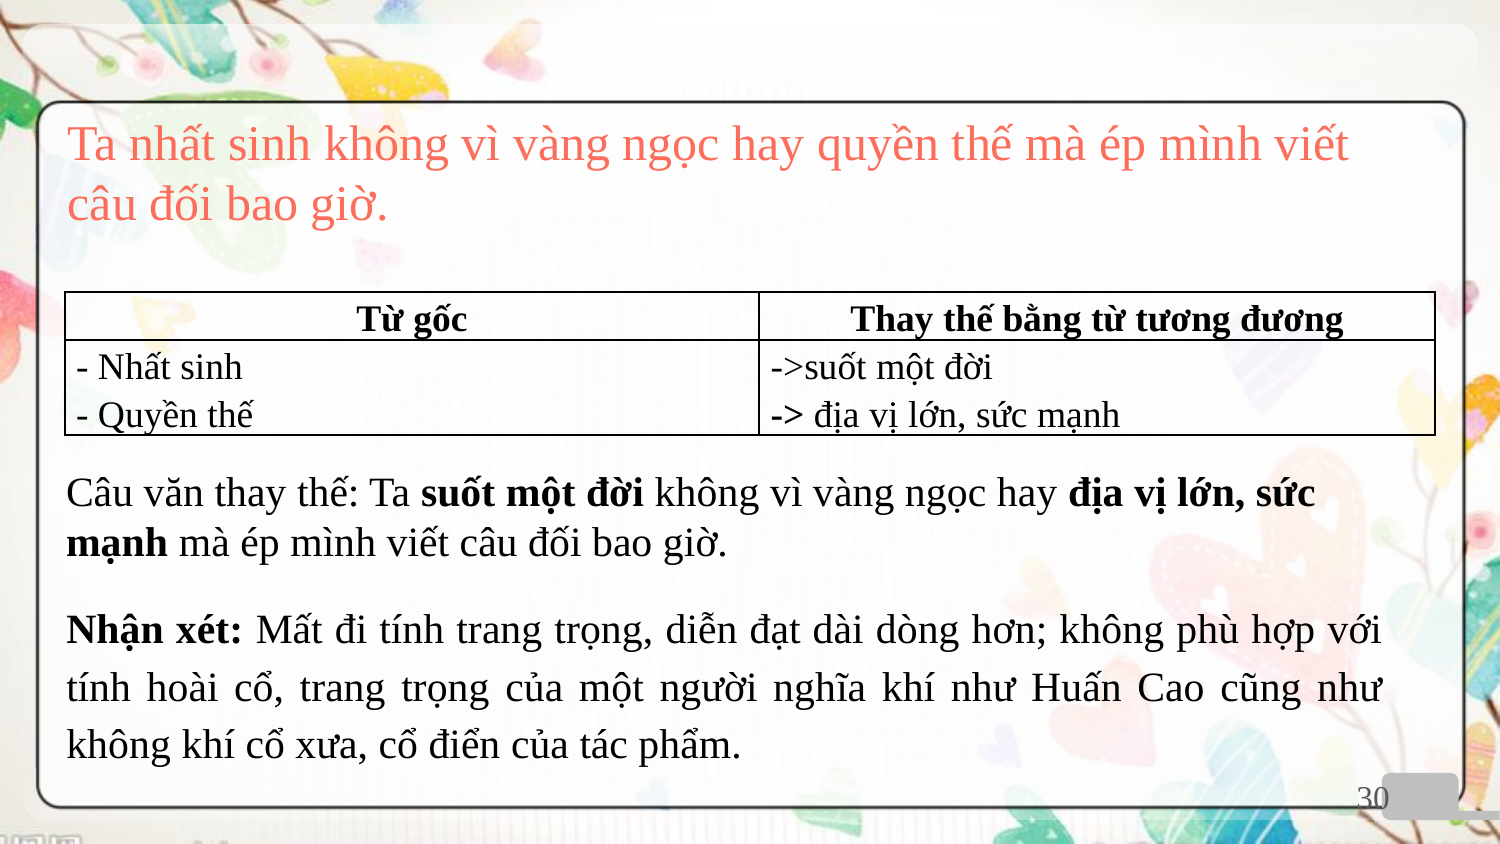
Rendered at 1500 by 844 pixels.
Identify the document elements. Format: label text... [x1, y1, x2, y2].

table_cell - Nhất sinh - Quyền thế [66, 341, 758, 434]
table_header Từ gốc [66, 293, 758, 339]
picture [1377, 788, 1381, 808]
text_box Ta nhất sinh không vì vàng ngọc hay quyền thế mà ép mình viết câu đối bao giờ. [53, 102, 1376, 238]
text_box Câu văn thay thế: Ta suốt một đời không vì vàng ngọc hay địa vị lớn, sức mạnh mà ép mình viết câu đối bao giờ. [51, 457, 1424, 573]
table_header Thay thế bằng từ tương đương [760, 293, 1434, 339]
picture [0, 0, 1500, 844]
text_box Nhận xét: Mất đi tính trang trọng, diễn đạt dài dòng hơn; không phù hợp với tính hoài cổ, trang trọng của một người nghĩa khí như Huấn Cao cũng như không khí cổ xưa, cổ điển của tác phẩm. [51, 587, 1399, 775]
table_cell ->suốt một đời -> địa vị lớn, sức mạnh [760, 341, 1434, 434]
